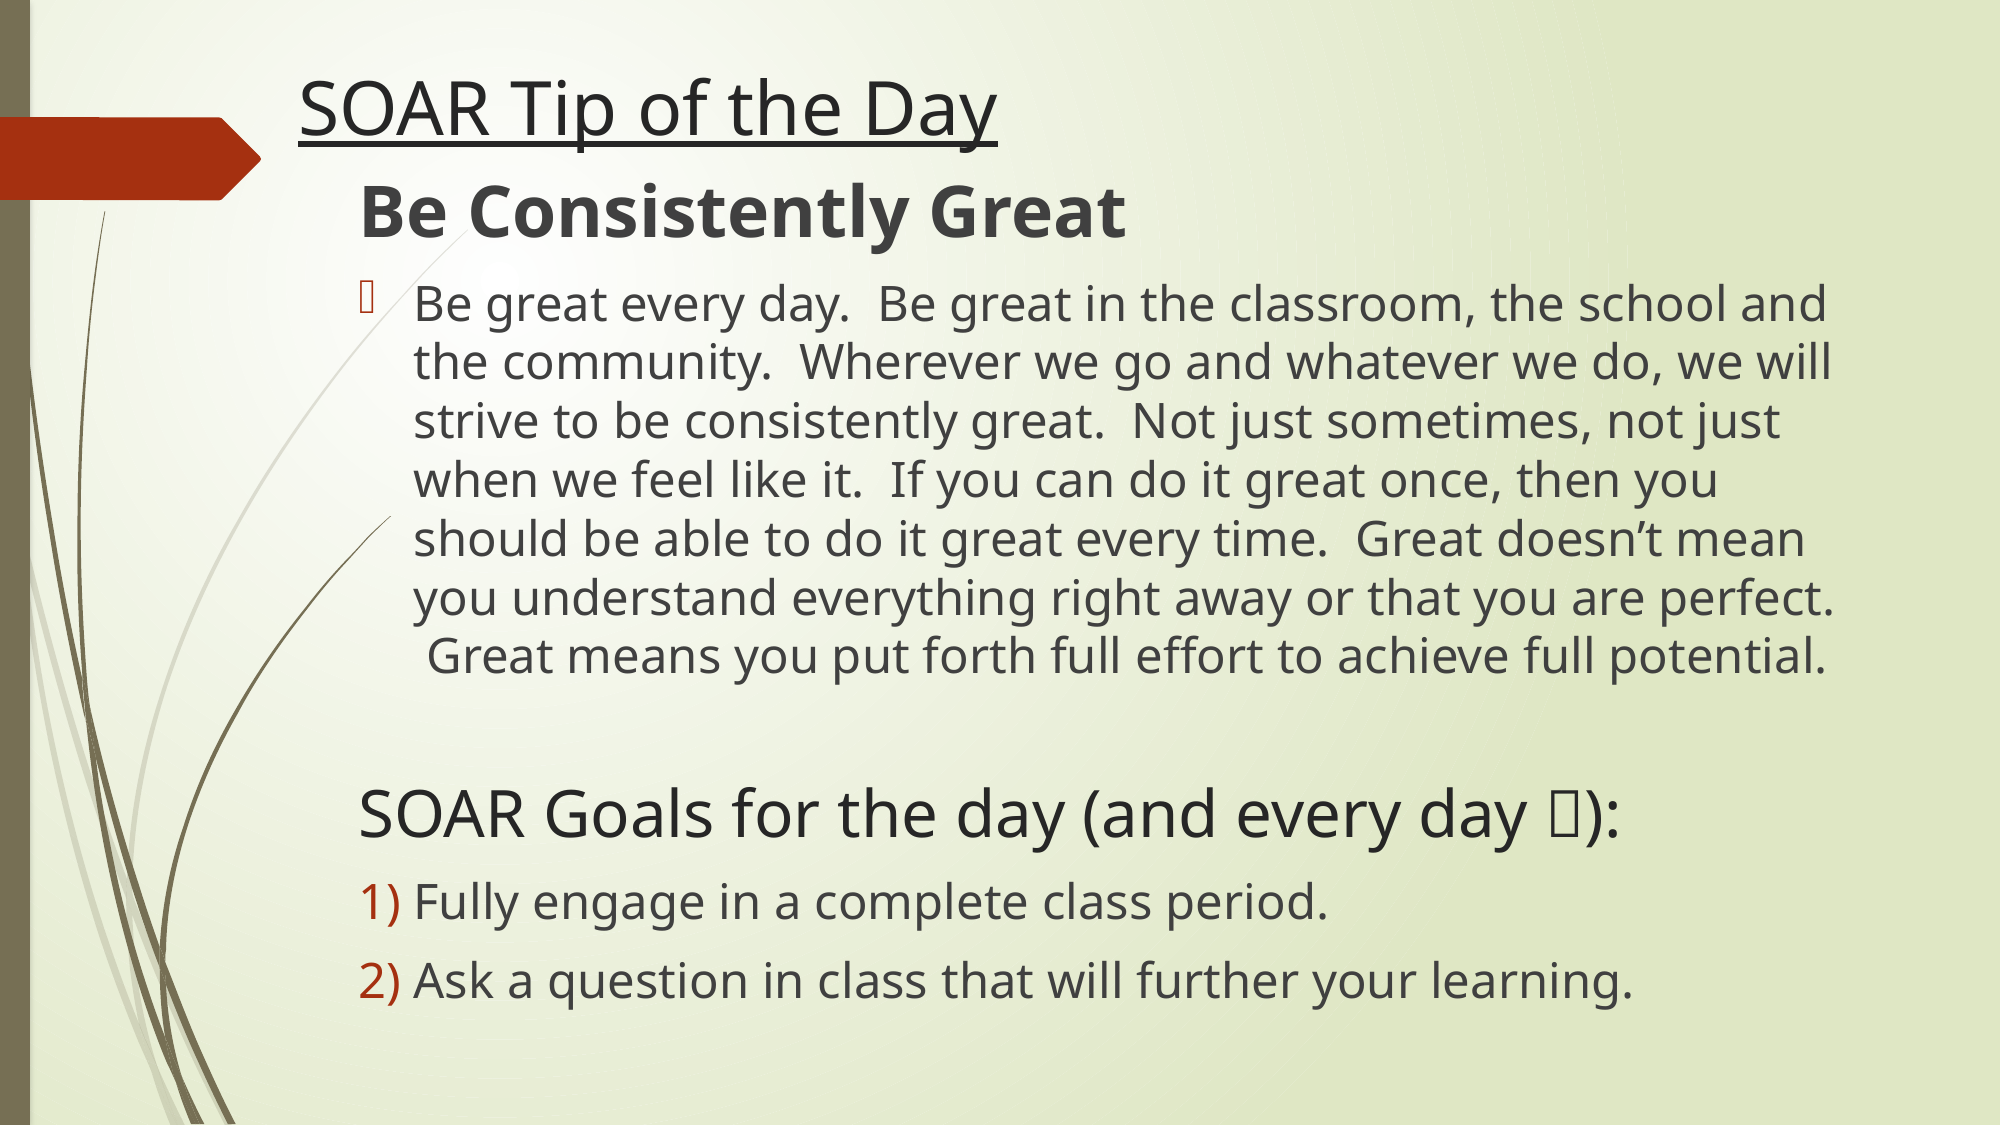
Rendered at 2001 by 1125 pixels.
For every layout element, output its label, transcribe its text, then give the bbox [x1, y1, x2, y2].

title SOAR Tip of the Day [283, 53, 1745, 264]
list Be Consistently Great Be great every day. Be great in the classroom, the school and the community. Wherever we go and whatever we do, we will strive to be consistently great. Not just sometimes, not just when we feel like it. If you can do it great once, then you should be able to do it great every time. Great doesn’t mean you understand everything right away or that you are perfect. Great means you put forth full effort to achieve full potential. SOAR Goals for the day (and every day ): Fully engage in a complete class period. Ask a question in class that will further your learning. [343, 158, 1859, 1078]
